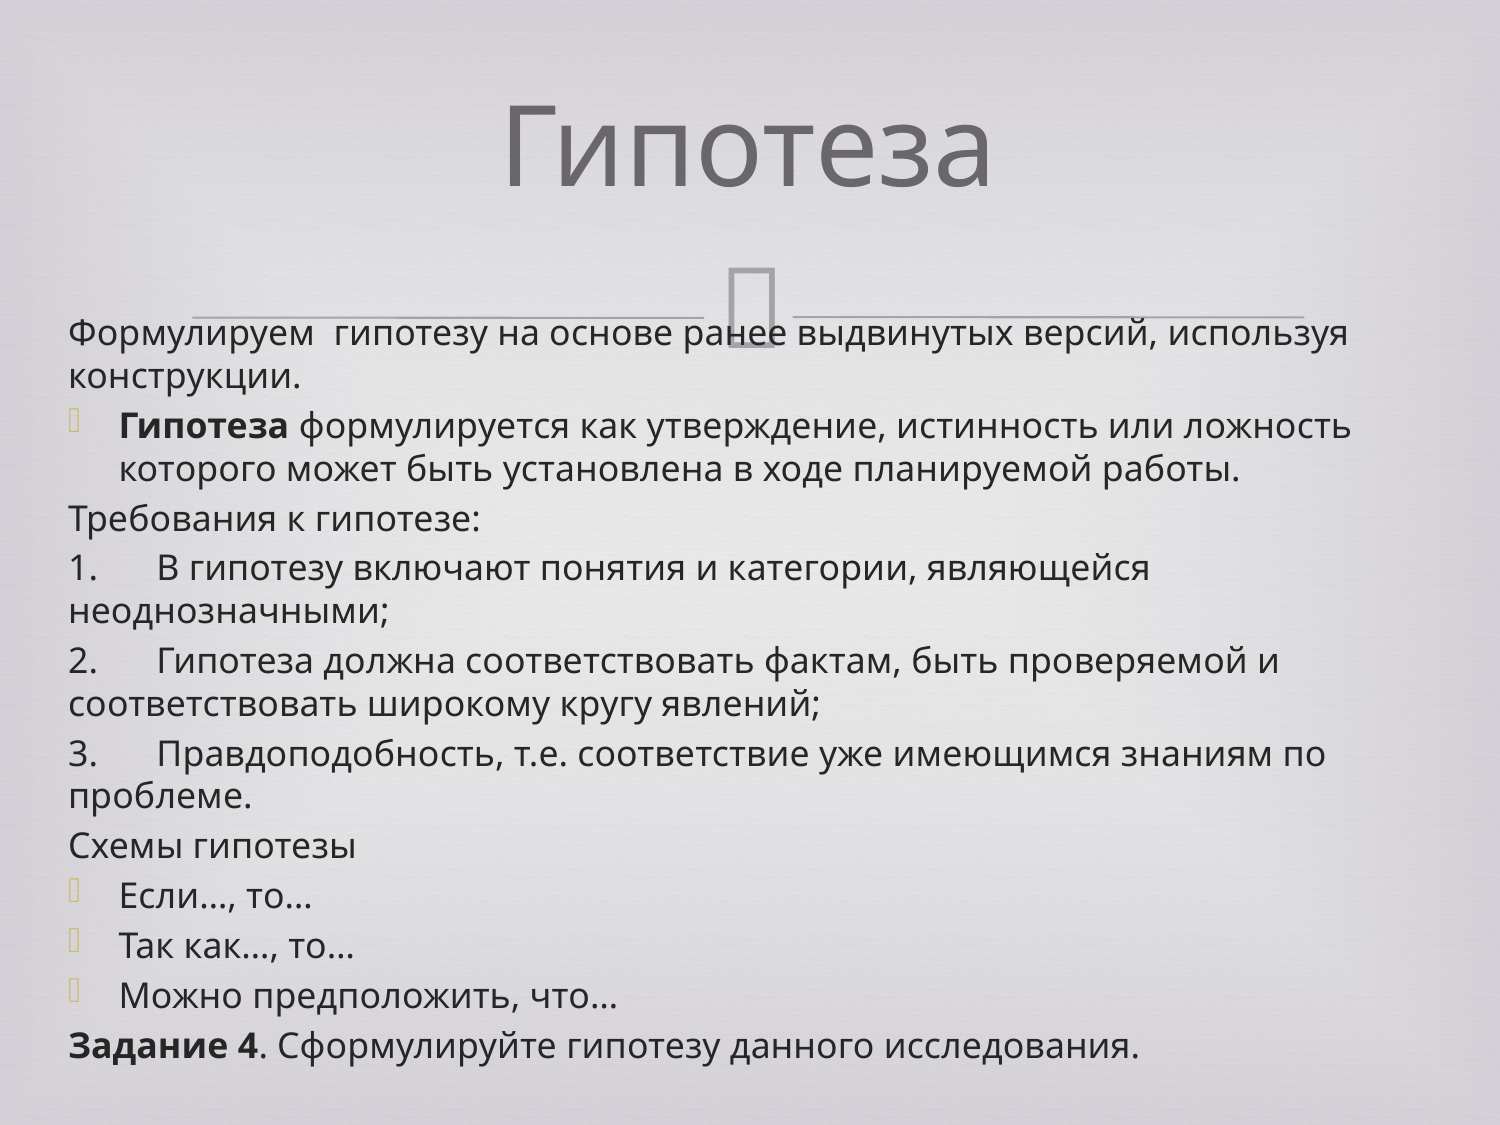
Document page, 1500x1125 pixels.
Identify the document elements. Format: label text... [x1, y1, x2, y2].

list Формулируем гипотезу на основе ранее выдвинутых версий, используя конструкции. Гипотеза формулируется как утверждение, истинность или ложность которого может быть установлена в ходе планируемой работы. Требования к гипотезе: 1. В гипотезу включают понятия и категории, являющейся неоднозначными; 2. Гипотеза должна соответствовать фактам, быть проверяемой и соответствовать широкому кругу явлений; 3. Правдоподобность, т.е. соответствие уже имеющимся знаниям по проблеме. Схемы гипотезы Если…, то… Так как…, то… Можно предположить, что… Задание 4. Сформулируйте гипотезу данного исследования. [53, 302, 1447, 1083]
title Гипотеза [112, 54, 1385, 228]
